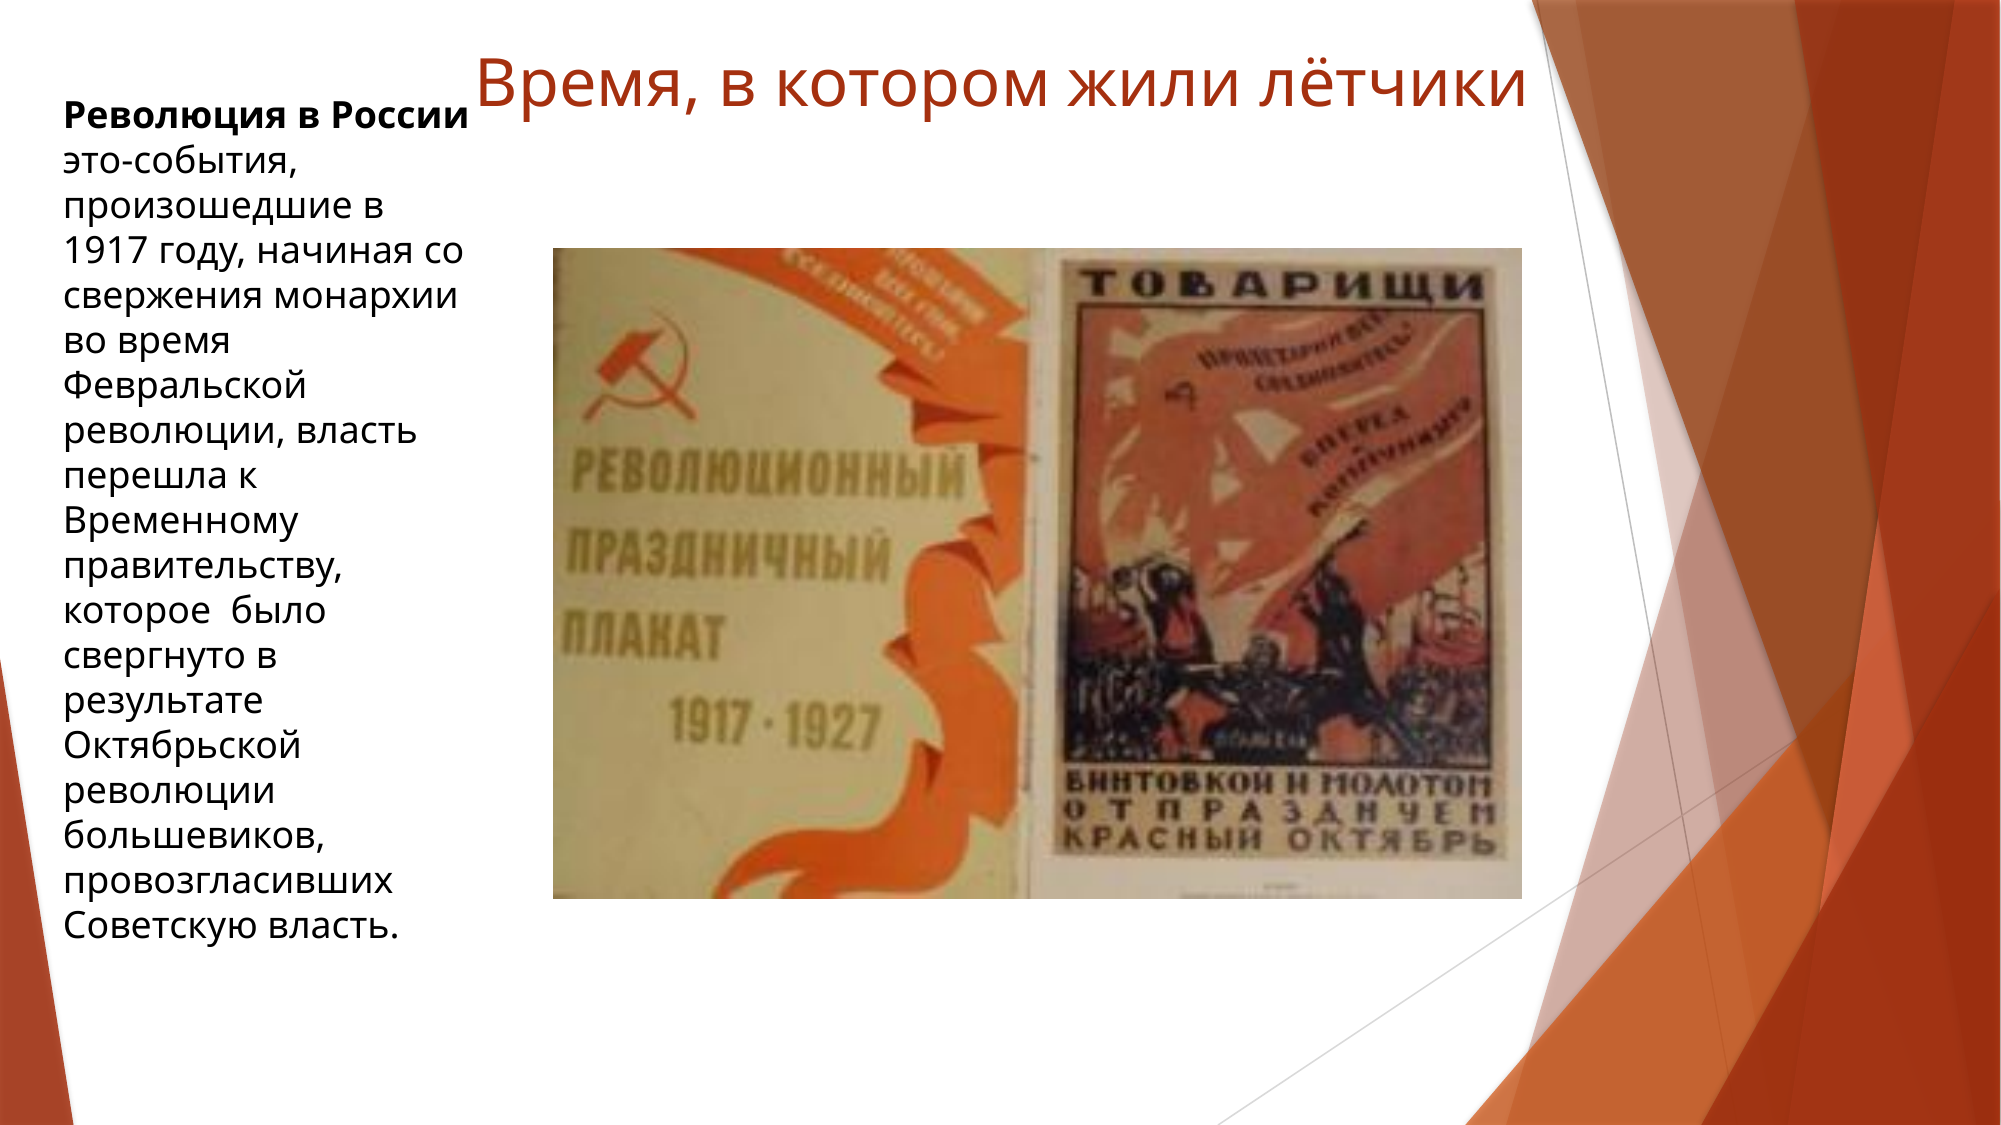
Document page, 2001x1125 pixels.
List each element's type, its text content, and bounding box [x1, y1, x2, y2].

text_box Время, в котором жили лётчики [459, 32, 1546, 127]
picture [552, 248, 1523, 899]
text_box Революция в России это-события, произошедшие в 1917 году, начиная со свержения монархии во время Февральской революции, власть перешла к Временному правительству, которое было свергнуто в результате Октябрьской революции большевиков, провозгласивших Советскую власть. [48, 83, 488, 954]
